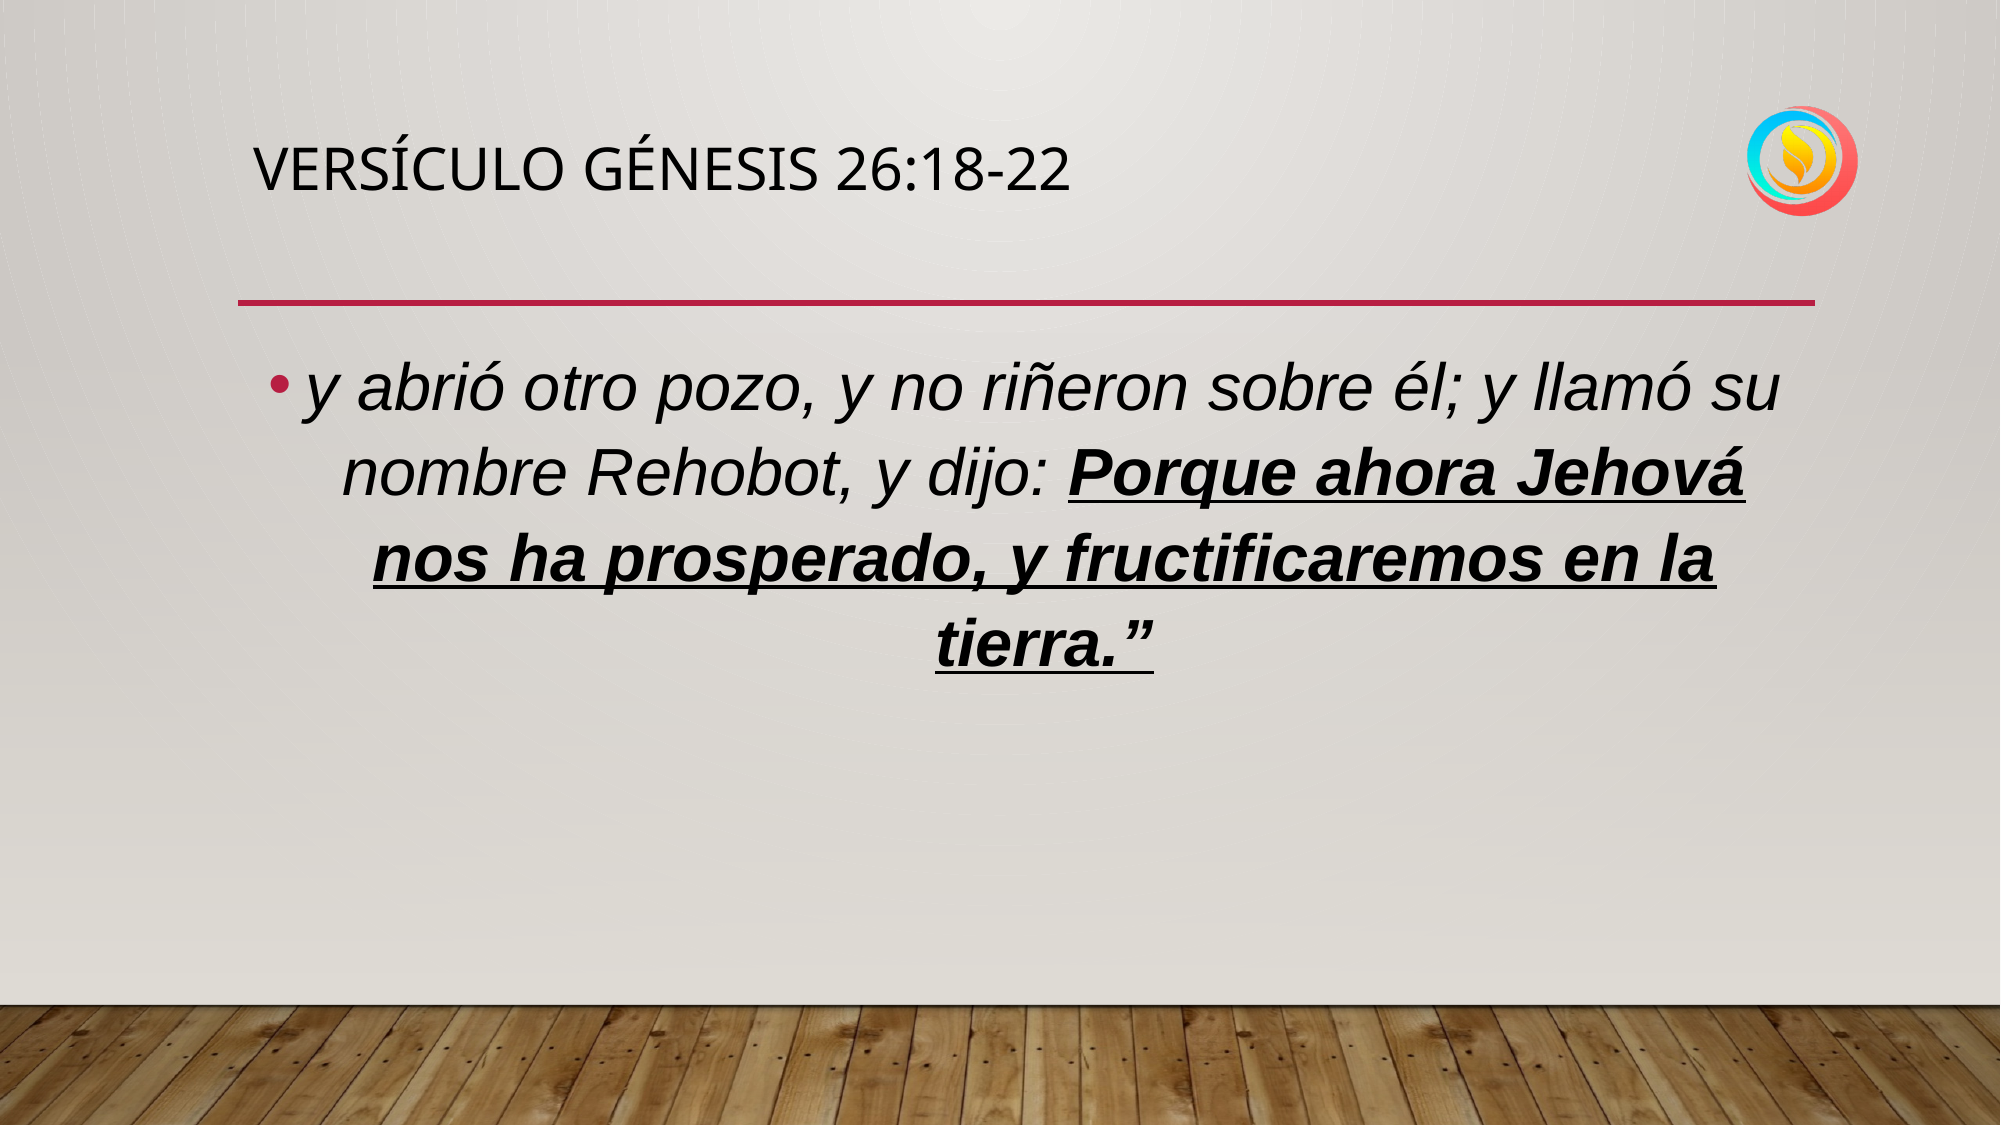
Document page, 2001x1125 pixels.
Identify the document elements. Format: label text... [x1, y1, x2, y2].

list y abrió otro pozo, y no riñeron sobre él; y llamó su nombre Rehobot, y dijo: Porque ahora Jehová nos ha prosperado, y fructificaremos en la tierra.” [238, 330, 1814, 897]
picture [1739, 100, 1863, 222]
title Versículo Génesis‬ ‭26:18-22‬ ‭ ‬‬ [238, 48, 1814, 302]
picture [0, 1005, 2000, 1125]
